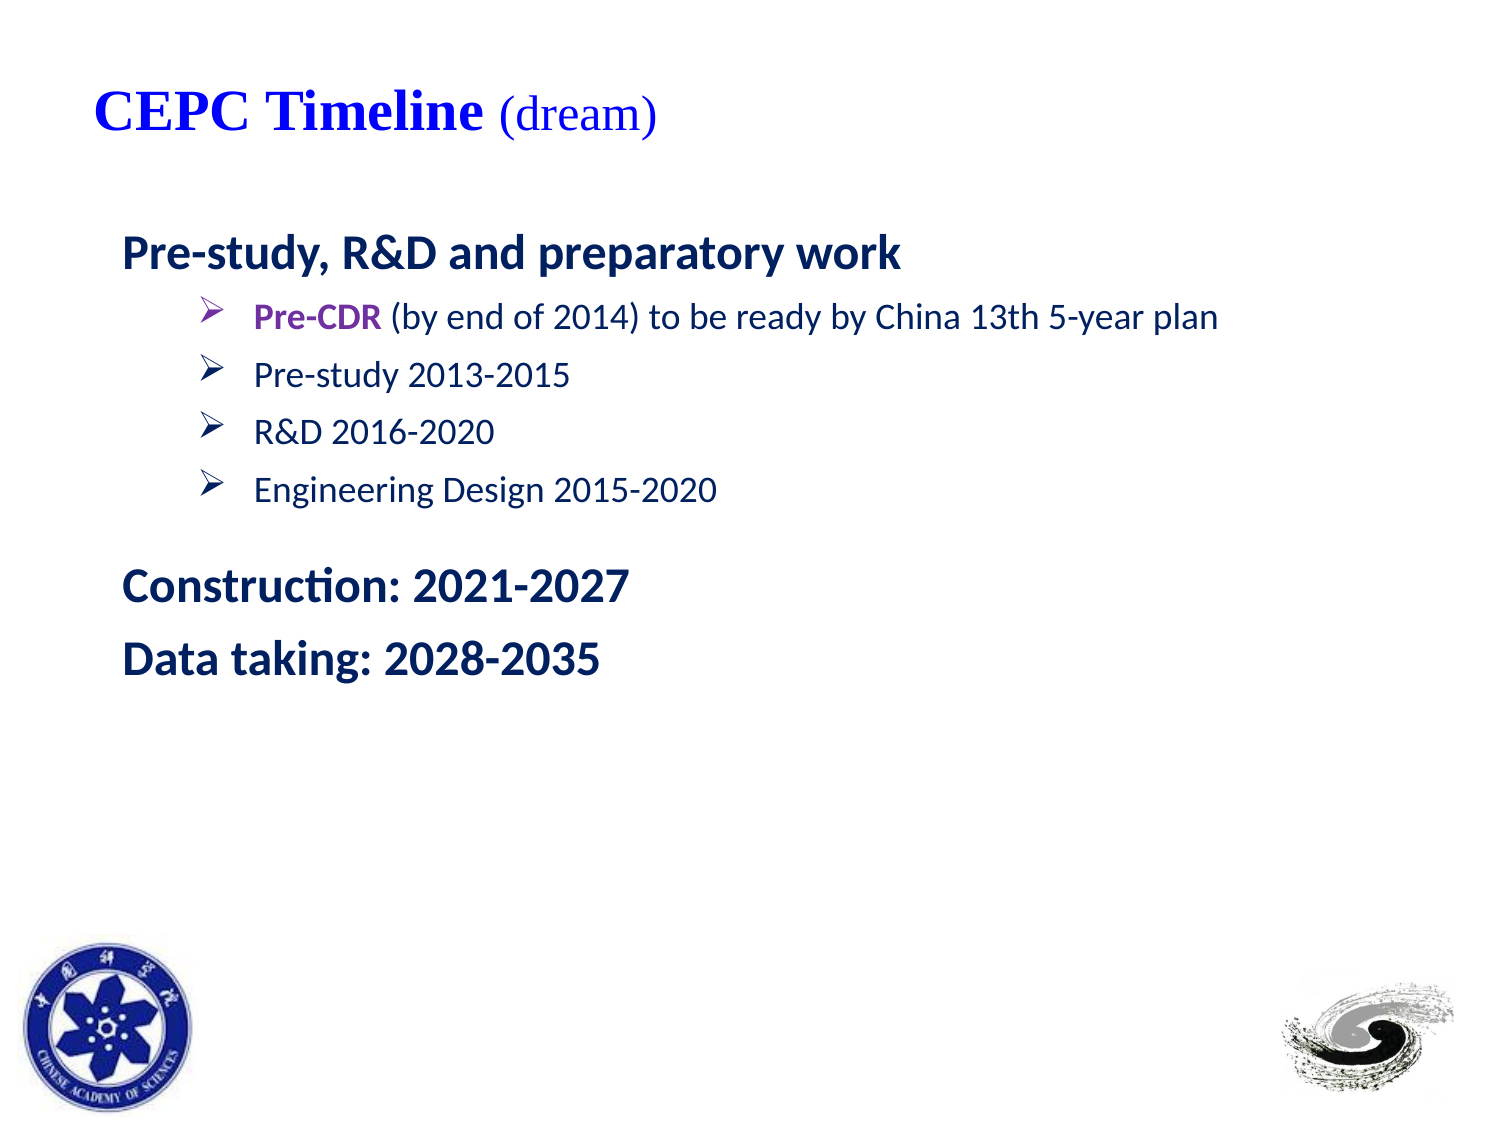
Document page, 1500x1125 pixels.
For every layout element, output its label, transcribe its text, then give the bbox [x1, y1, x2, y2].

text_box Pre-study, R&D and preparatory work Pre-CDR (by end of 2014) to be ready by China 13th 5-year plan Pre-study 2013-2015 R&D 2016-2020 Engineering Design 2015-2020 Construction: 2021-2027 Data taking: 2028-2035 [107, 212, 1408, 693]
text_box CEPC Timeline (dream) [78, 64, 673, 150]
picture [1274, 971, 1463, 1098]
picture [16, 934, 199, 1117]
